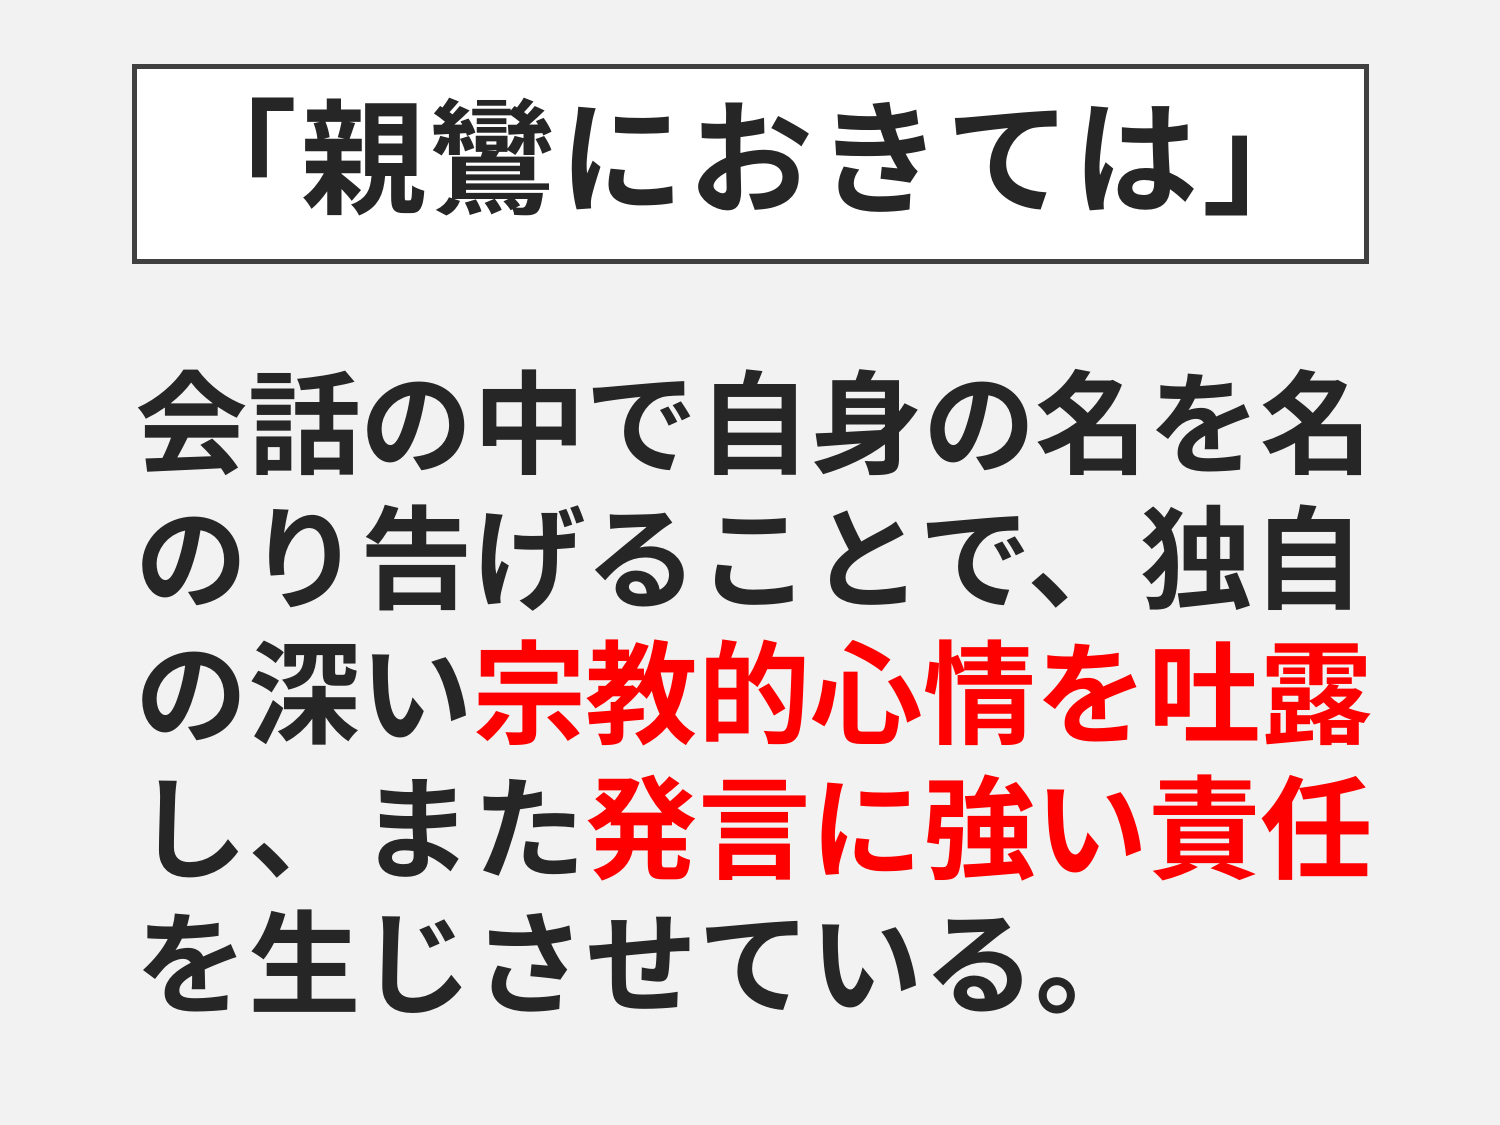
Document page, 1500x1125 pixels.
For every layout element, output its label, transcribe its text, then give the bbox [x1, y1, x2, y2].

list 会話の中で自身の名を名のり告げることで、独自の深い宗教的心情を吐露し、また発言に強い責任を生じさせている。 [120, 345, 1471, 1047]
title 「親鸞におきては」 [132, 64, 1369, 264]
